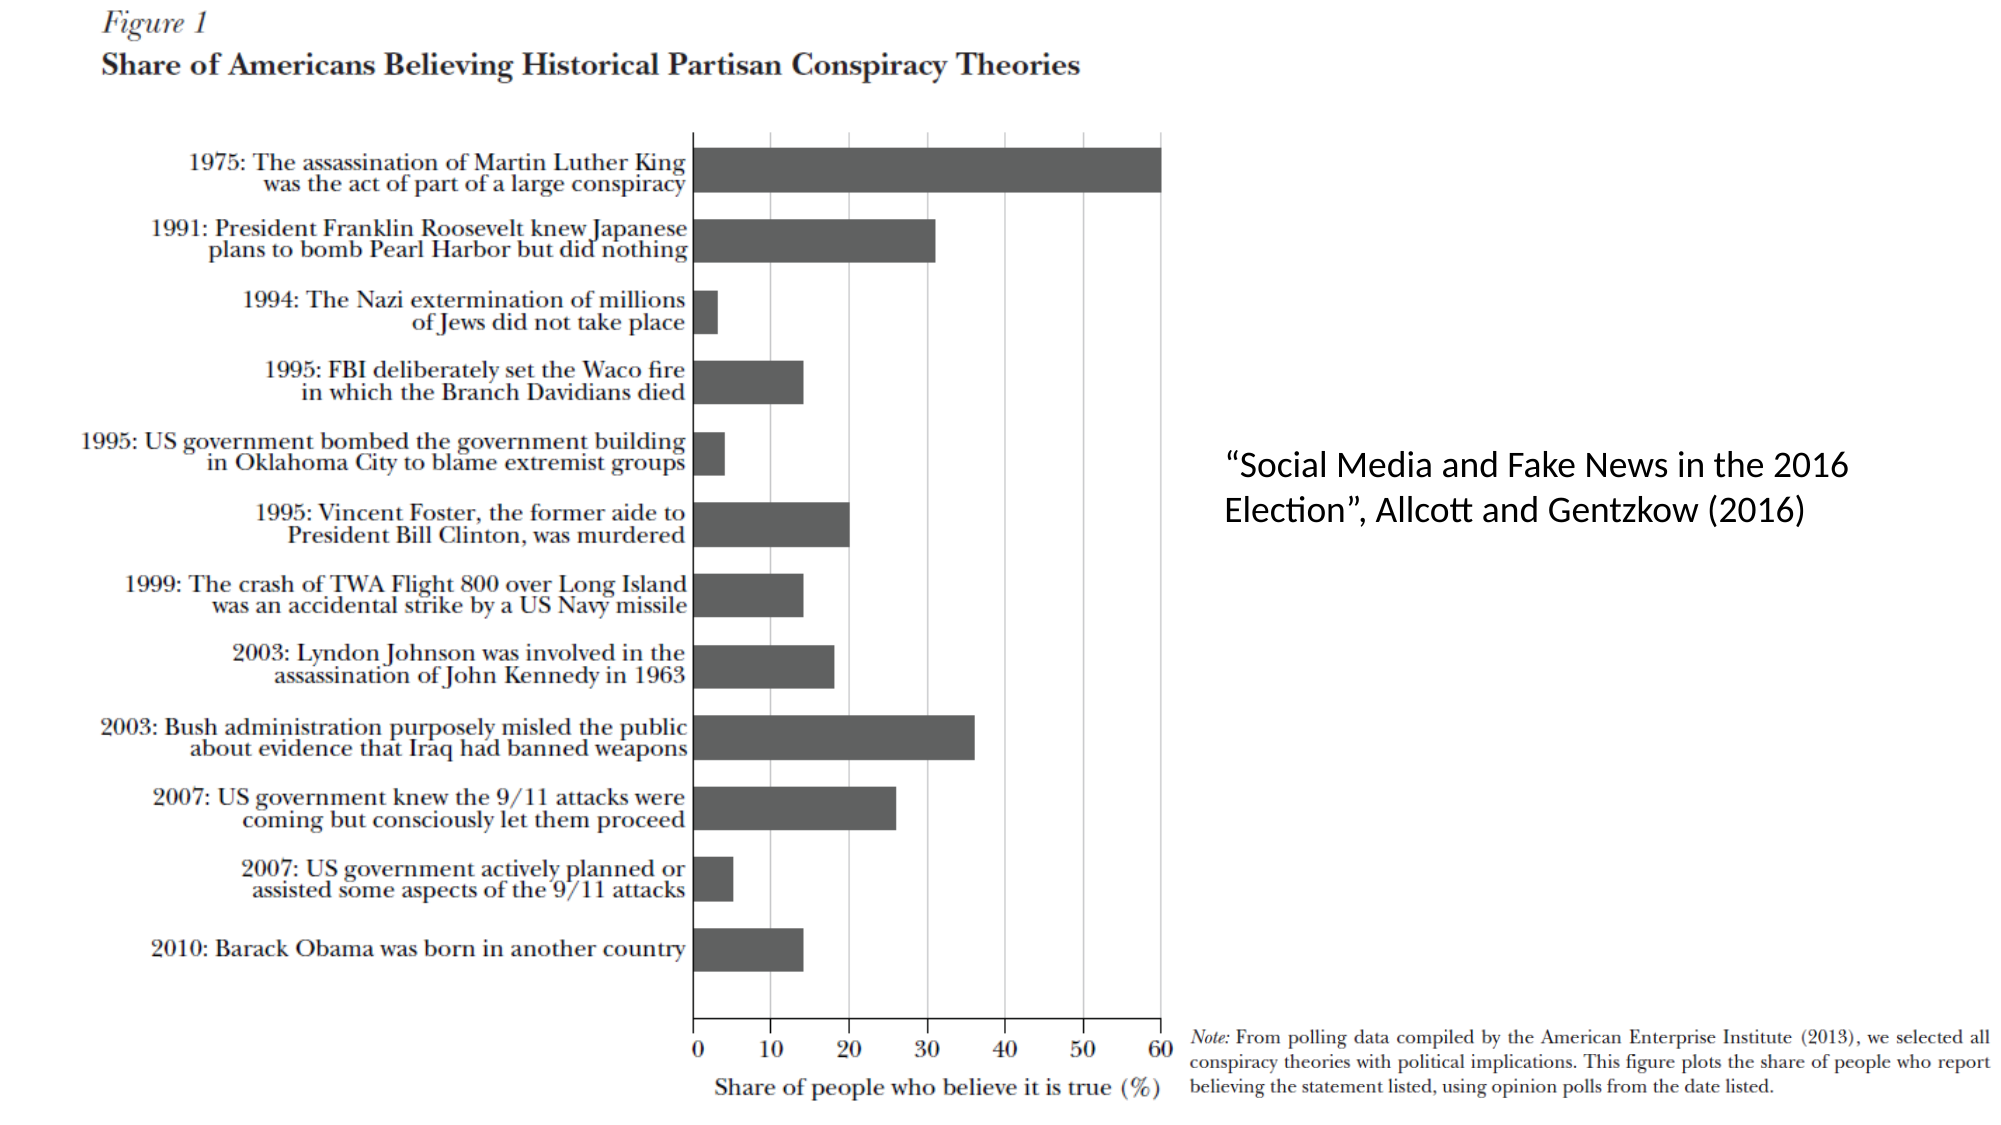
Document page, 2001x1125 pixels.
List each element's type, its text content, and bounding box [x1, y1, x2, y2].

text_box “Social Media and Fake News in the 2016 Election”, Allcott and Gentzkow (2016) [1209, 432, 1875, 537]
picture [68, 5, 2000, 1114]
